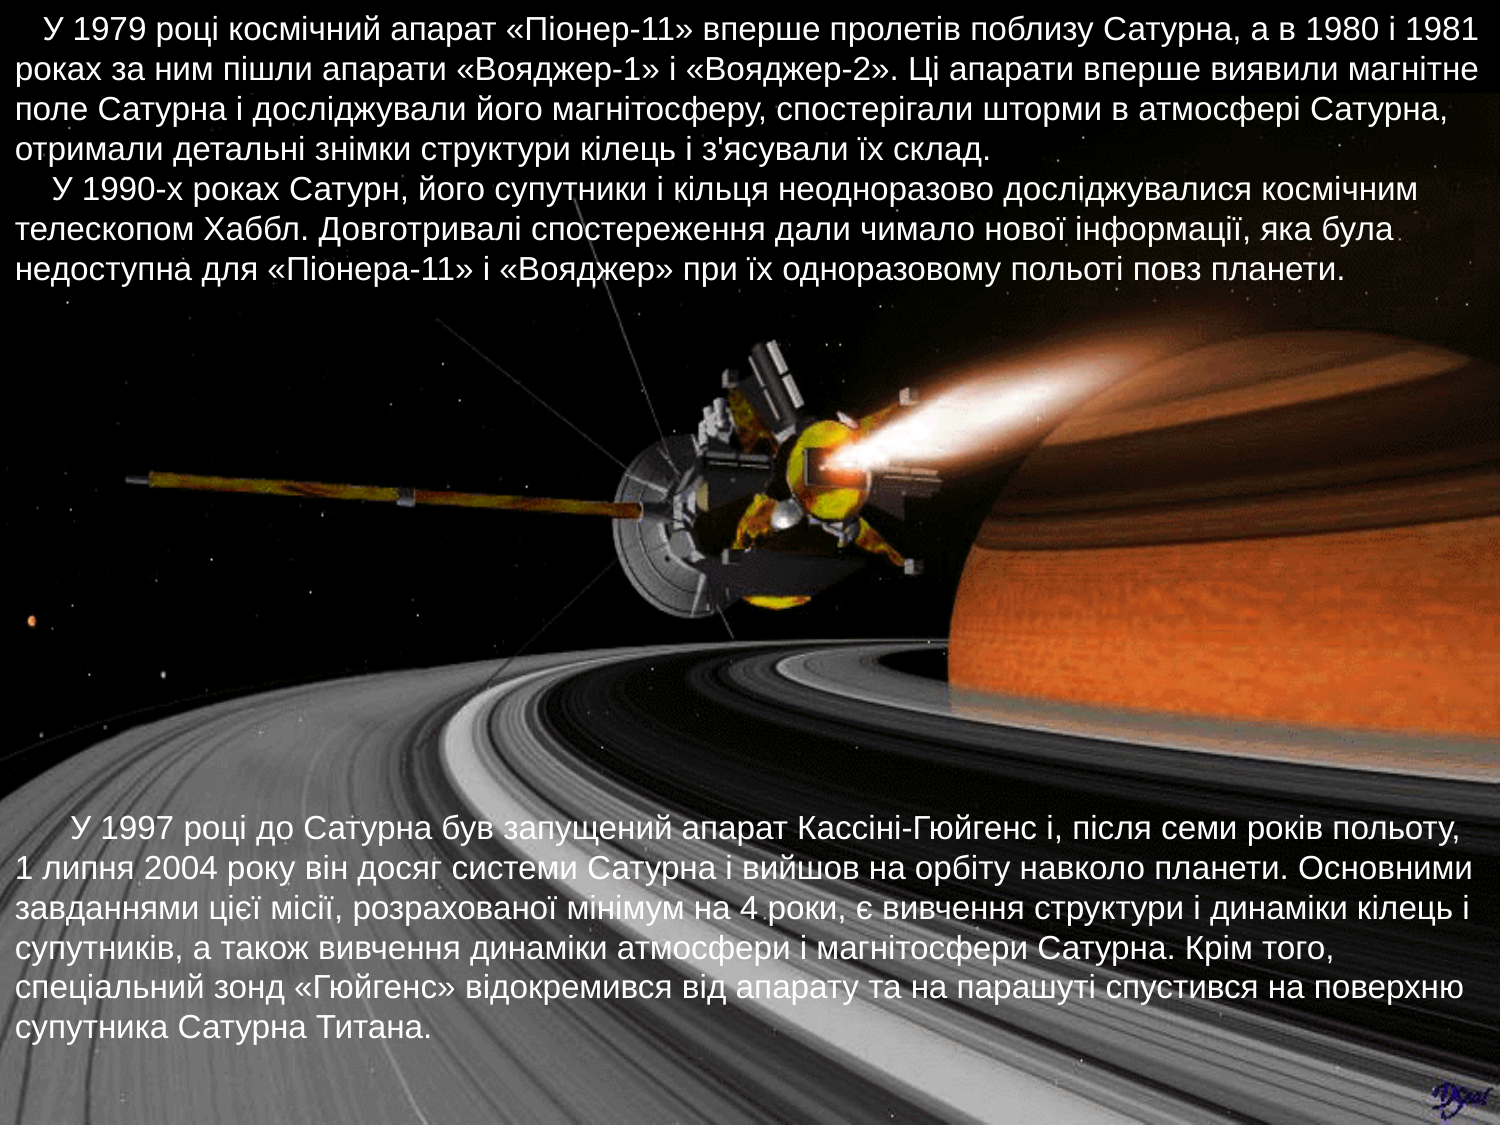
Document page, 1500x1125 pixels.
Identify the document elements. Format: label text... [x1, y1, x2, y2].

text_box У 1979 році космічний апарат «Піонер-11» вперше пролетів поблизу Сатурна, а в 1980 і 1981 роках за ним пішли апарати «Вояджер-1» і «Вояджер-2». Ці апарати вперше виявили магнітне поле Сатурна і досліджували його магнітосферу, спостерігали шторми в атмосфері Сатурна, отримали детальні знімки структури кілець і з'ясували їх склад. У 1990-х роках Сатурн, його супутники і кільця неодноразово досліджувалися космічним телескопом Хаббл. Довготривалі спостереження дали чимало нової інформації, яка була недоступна для «Піонера-11» і «Вояджер» при їх одноразовому польоті повз планети. [0, 0, 1500, 93]
picture [0, 93, 1500, 1125]
